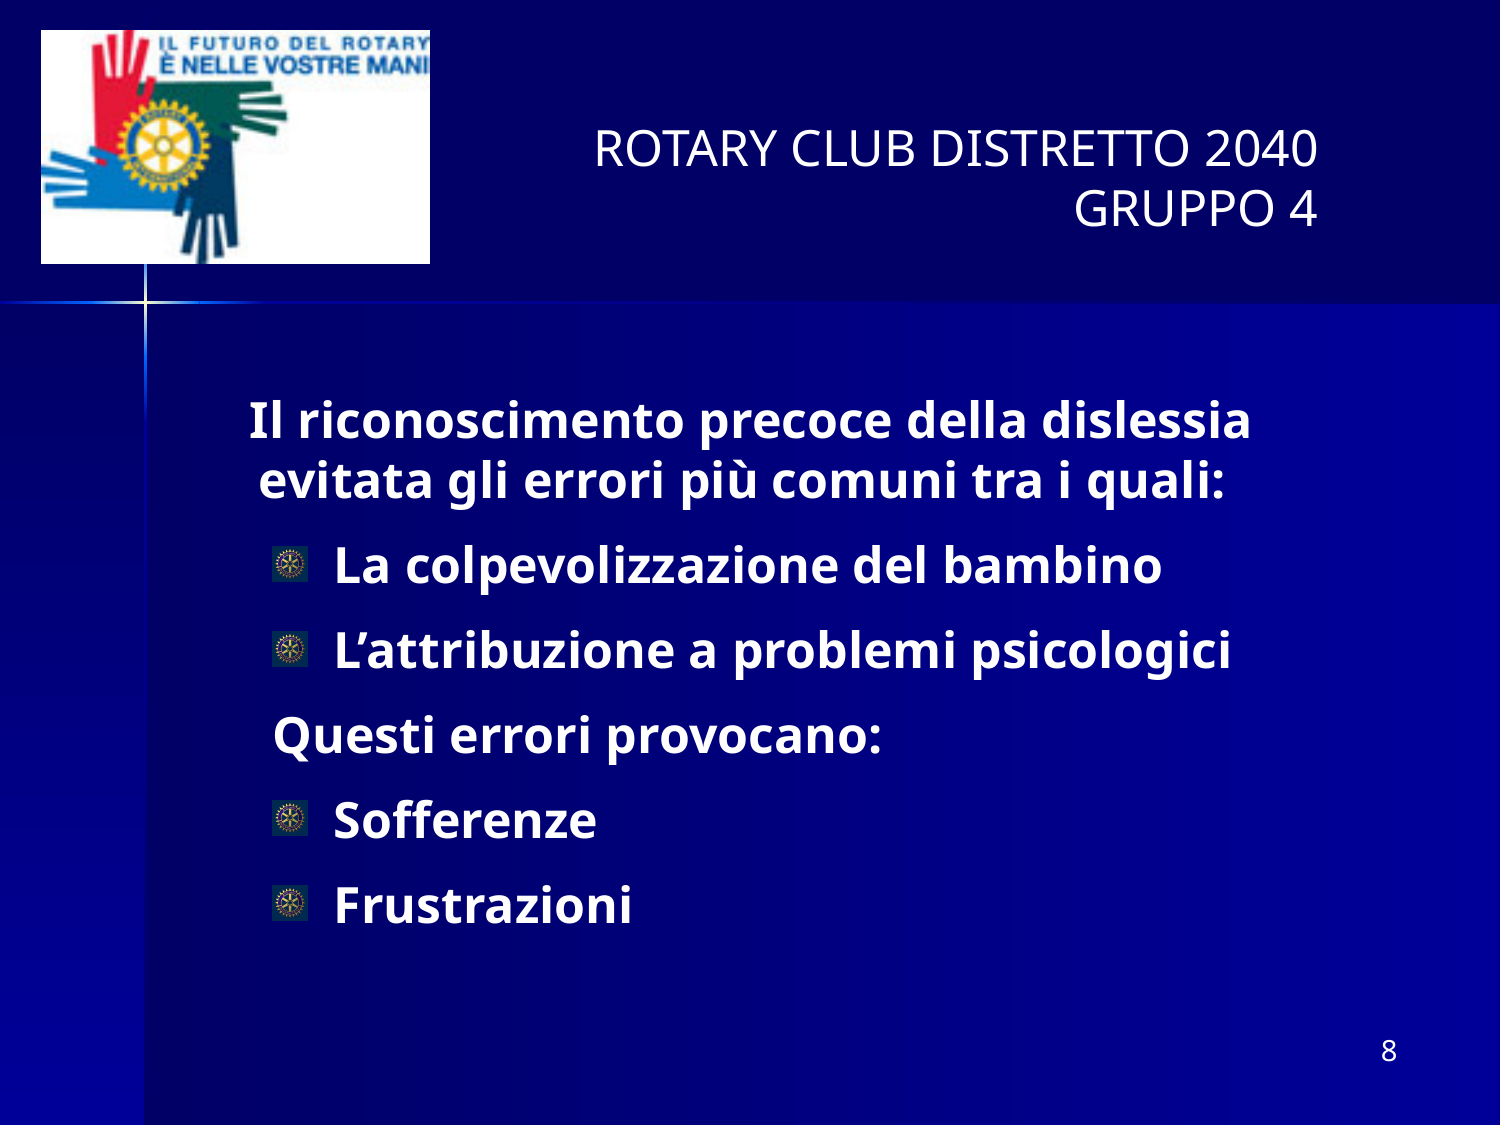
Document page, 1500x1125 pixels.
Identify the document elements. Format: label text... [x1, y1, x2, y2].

picture [272, 546, 308, 582]
title ROTARY CLUB DISTRETTO 2040 GRUPPO 4 [435, 54, 1334, 244]
slide_number 8 [1099, 1024, 1413, 1101]
picture [272, 885, 308, 921]
picture [40, 30, 430, 265]
text_box Il riconoscimento precoce della dislessia evitata gli errori più comuni tra i quali: La colpevolizzazione del bambino L’attribuzione a problemi psicologici Questi errori provocano: Sofferenze Frustrazioni [183, 326, 1341, 941]
picture [272, 631, 308, 667]
picture [272, 800, 308, 836]
